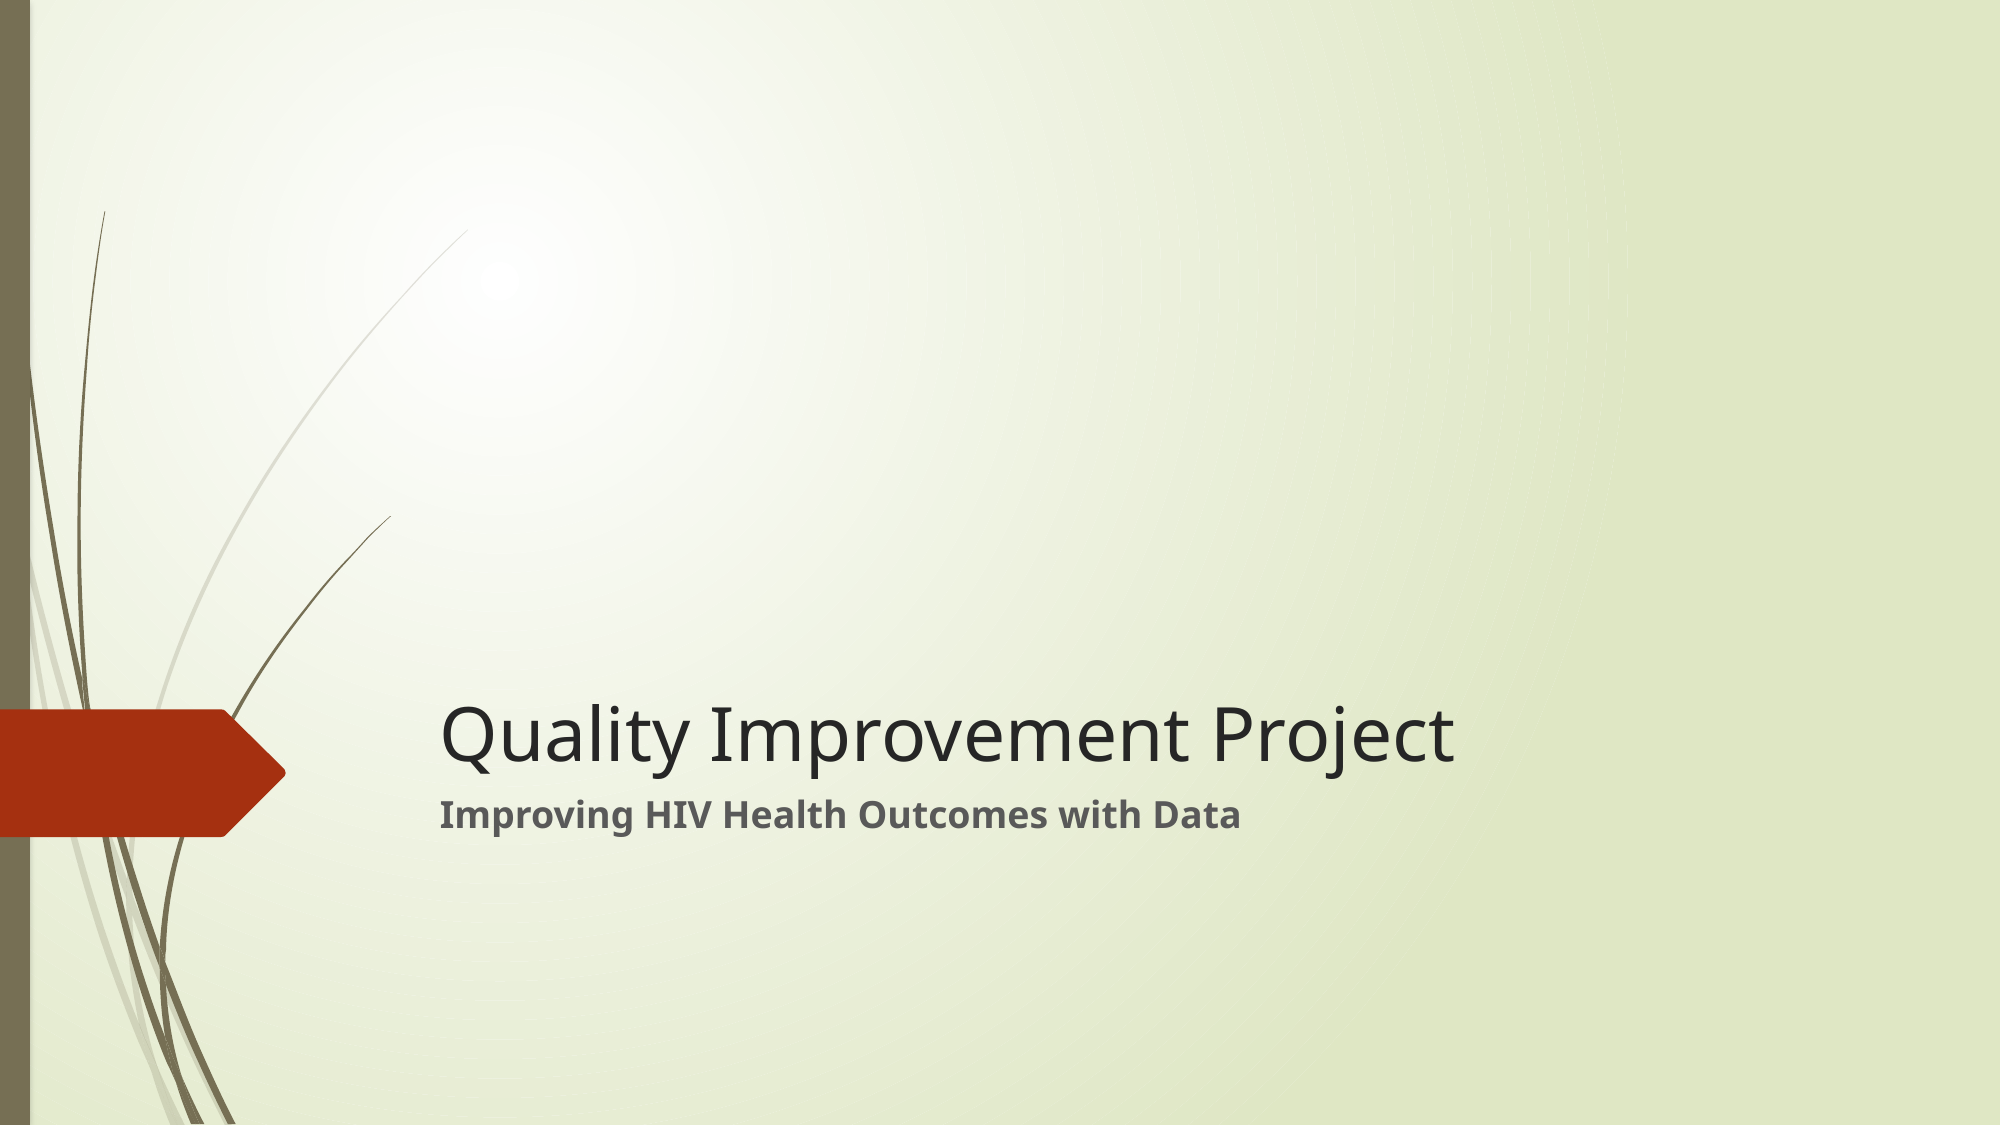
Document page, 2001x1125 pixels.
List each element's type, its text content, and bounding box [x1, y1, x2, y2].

title Quality Improvement Project [424, 412, 1888, 783]
subtitle Improving HIV Health Outcomes with Data [424, 783, 1888, 969]
